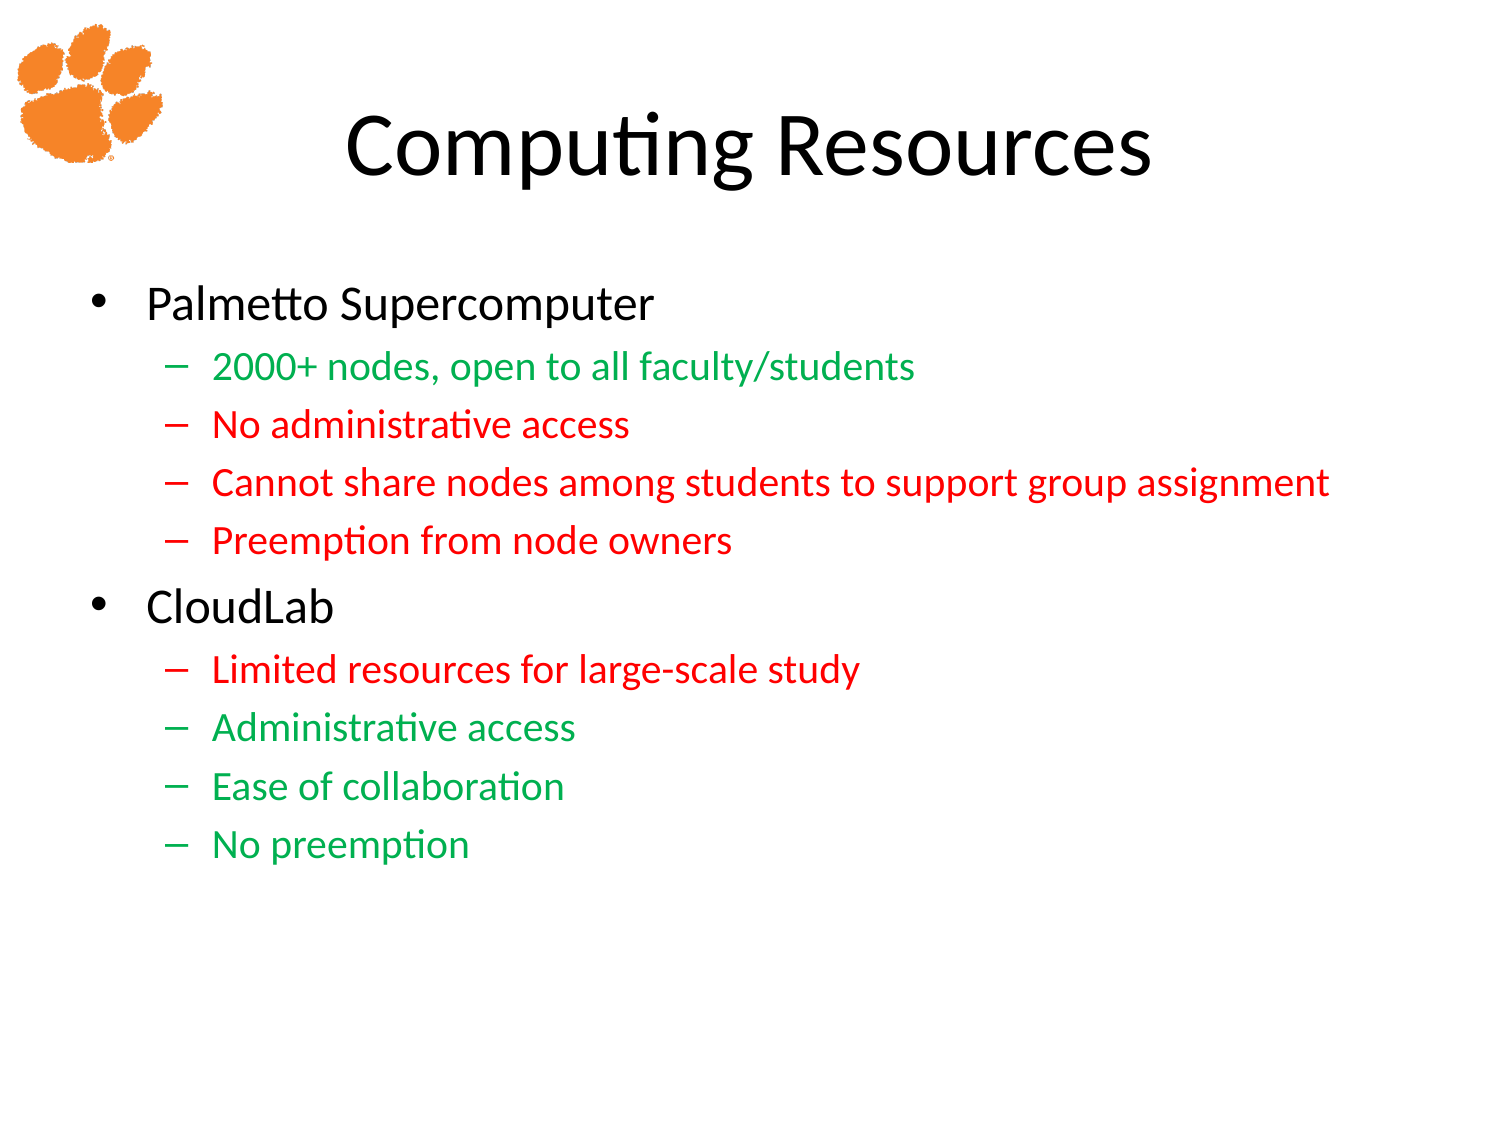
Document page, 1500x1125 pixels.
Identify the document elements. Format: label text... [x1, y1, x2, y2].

list Palmetto Supercomputer 2000+ nodes, open to all faculty/students No administrative access Cannot share nodes among students to support group assignment Preemption from node owners CloudLab Limited resources for large-scale study Administrative access Ease of collaboration No preemption [75, 262, 1500, 1088]
picture [17, 23, 163, 163]
title Computing Resources [75, 45, 1425, 233]
